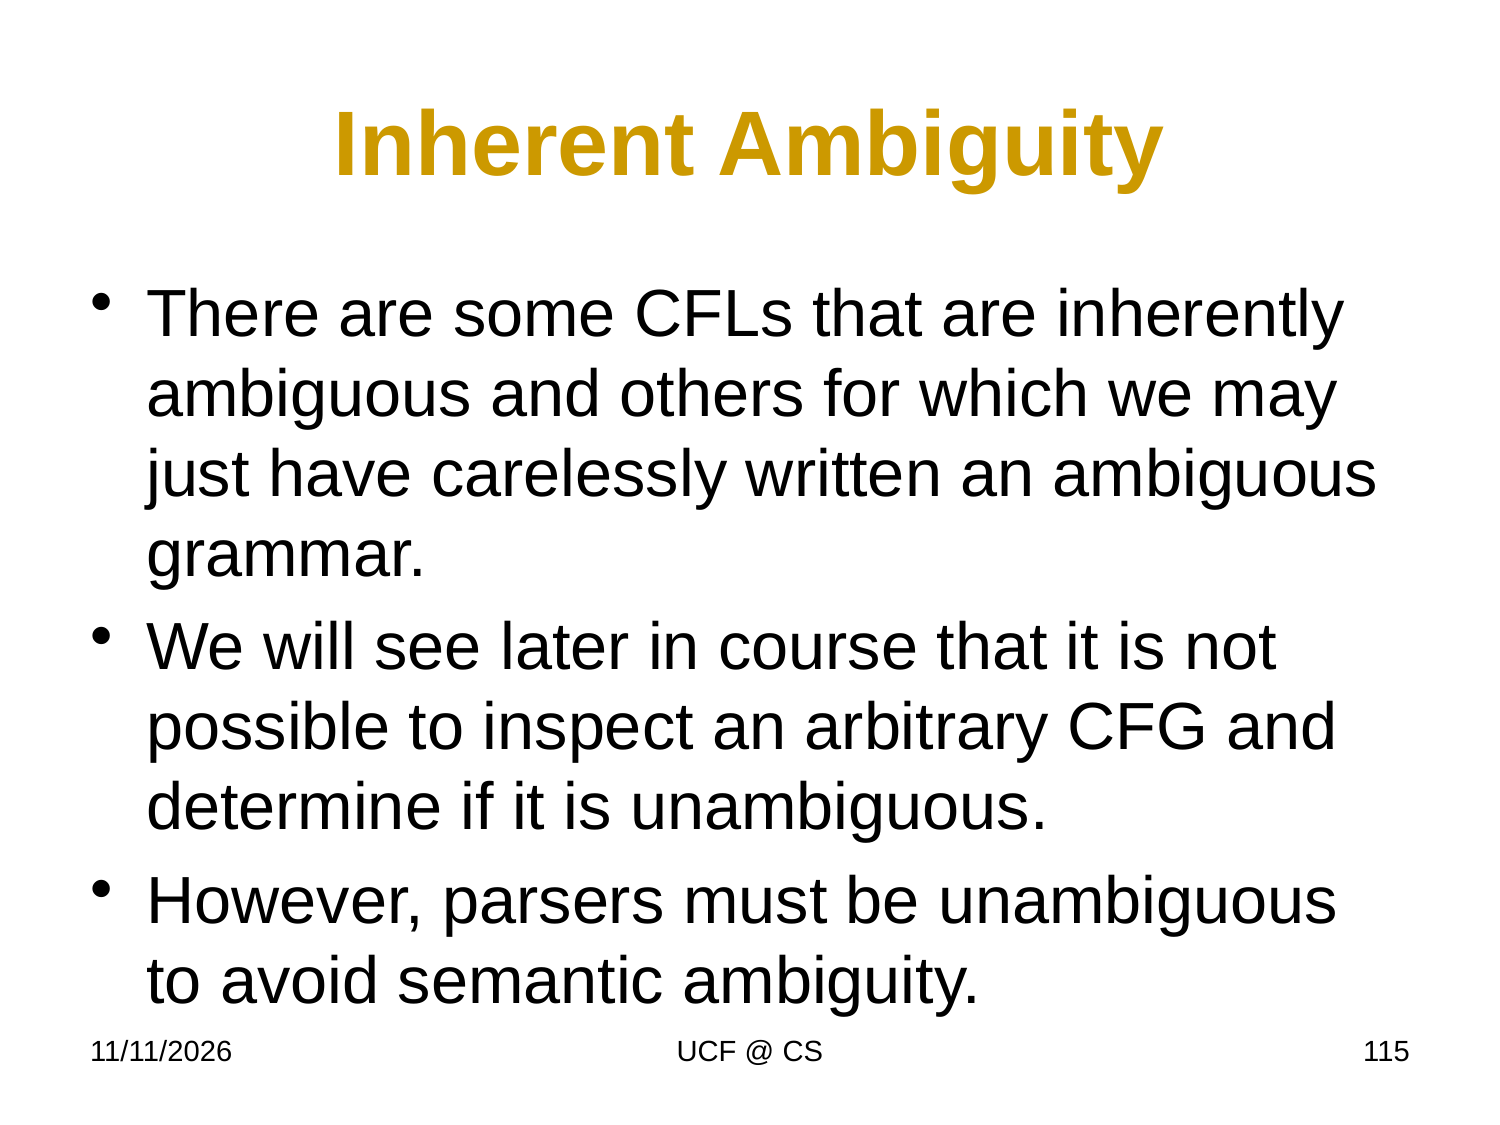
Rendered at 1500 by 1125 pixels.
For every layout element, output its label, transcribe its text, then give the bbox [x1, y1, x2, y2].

footer UCF @ CS [512, 1024, 988, 1103]
slide_number 115 [1074, 1024, 1426, 1103]
list There are some CFLs that are inherently ambiguous and others for which we may just have carelessly written an ambiguous grammar. We will see later in course that it is not possible to inspect an arbitrary CFG and determine if it is unambiguous. However, parsers must be unambiguous to avoid semantic ambiguity. [75, 262, 1425, 1005]
title Inherent Ambiguity [75, 45, 1425, 233]
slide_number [74, 1024, 426, 1103]
